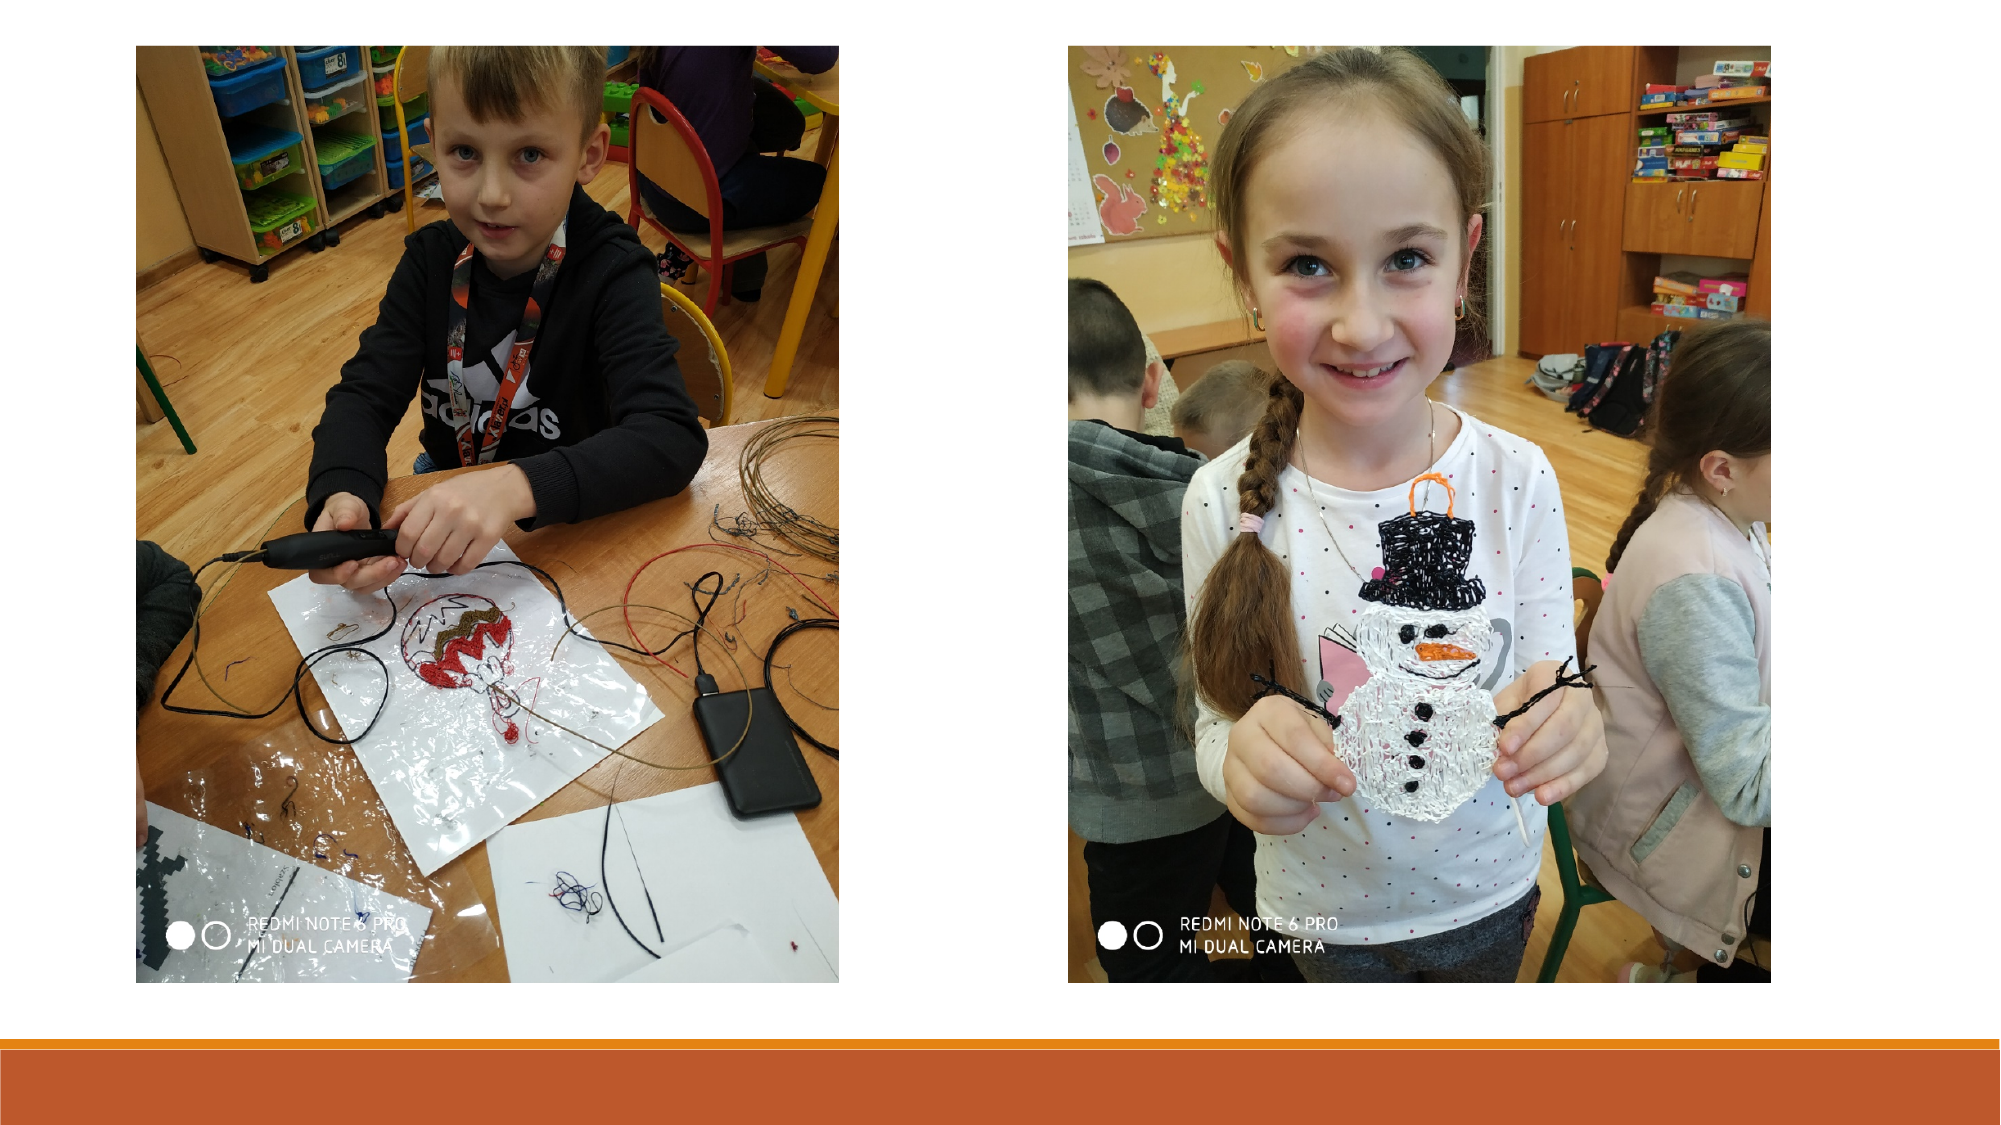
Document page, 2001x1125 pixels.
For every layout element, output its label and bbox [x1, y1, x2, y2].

picture [18, 47, 1888, 982]
